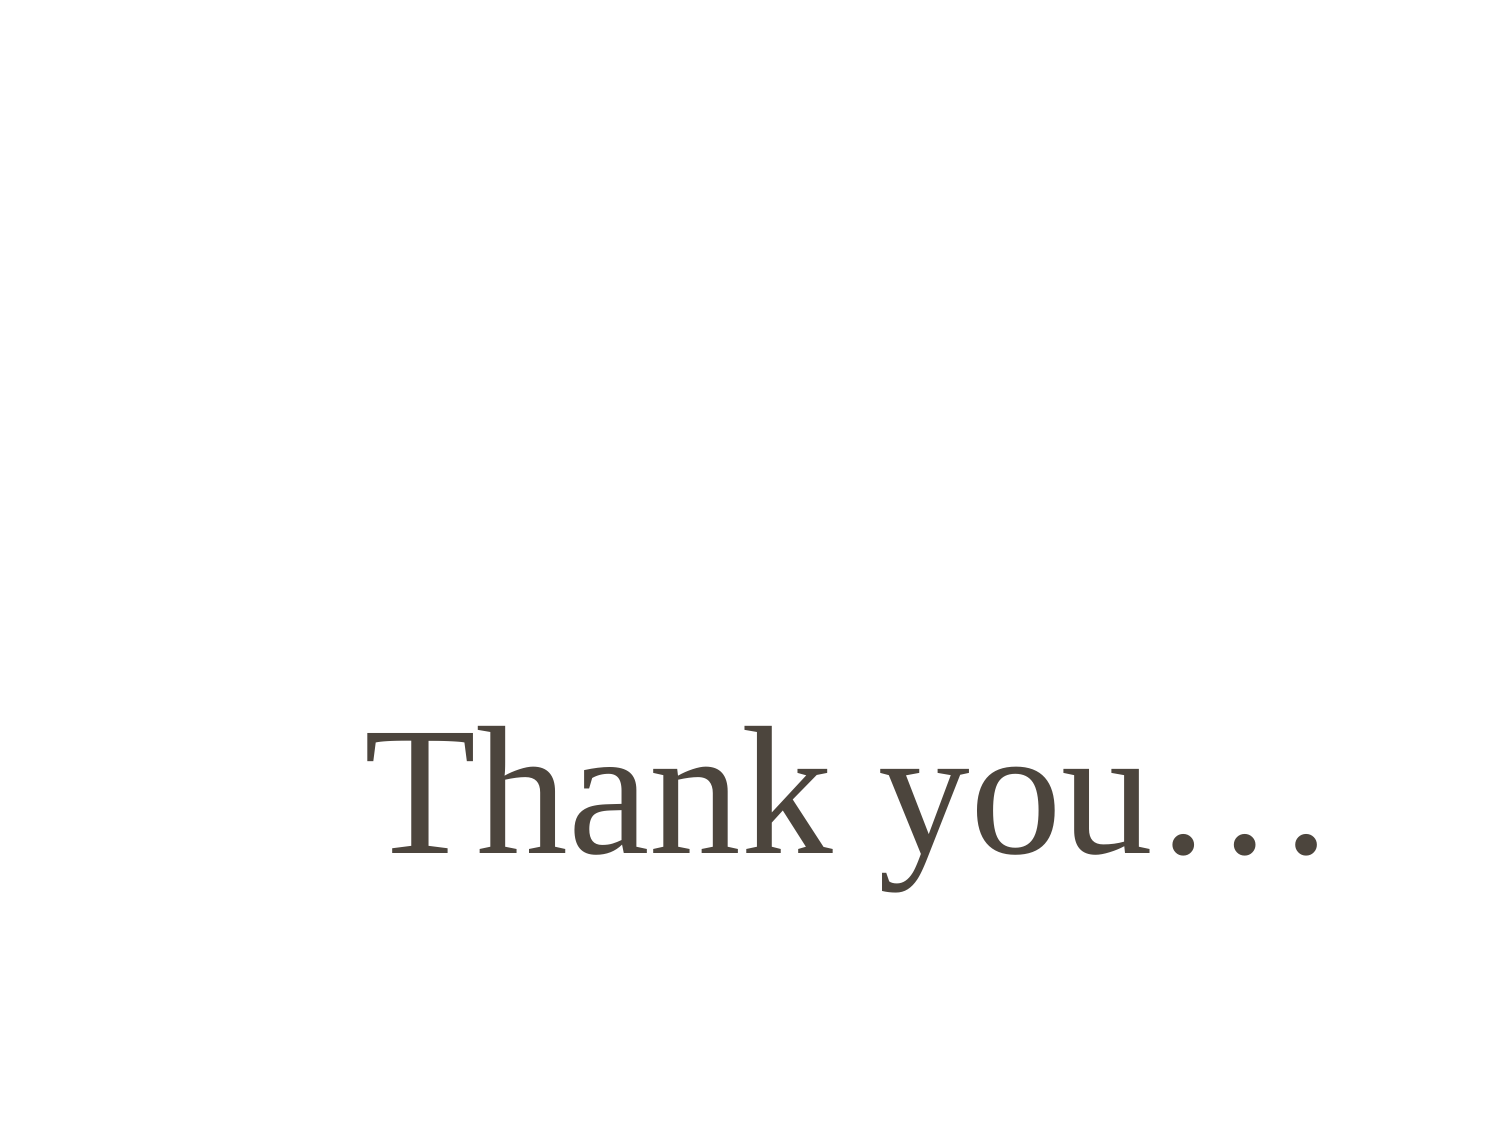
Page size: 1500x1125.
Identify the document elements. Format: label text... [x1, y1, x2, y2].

text_box Thank you… [349, 662, 1475, 898]
